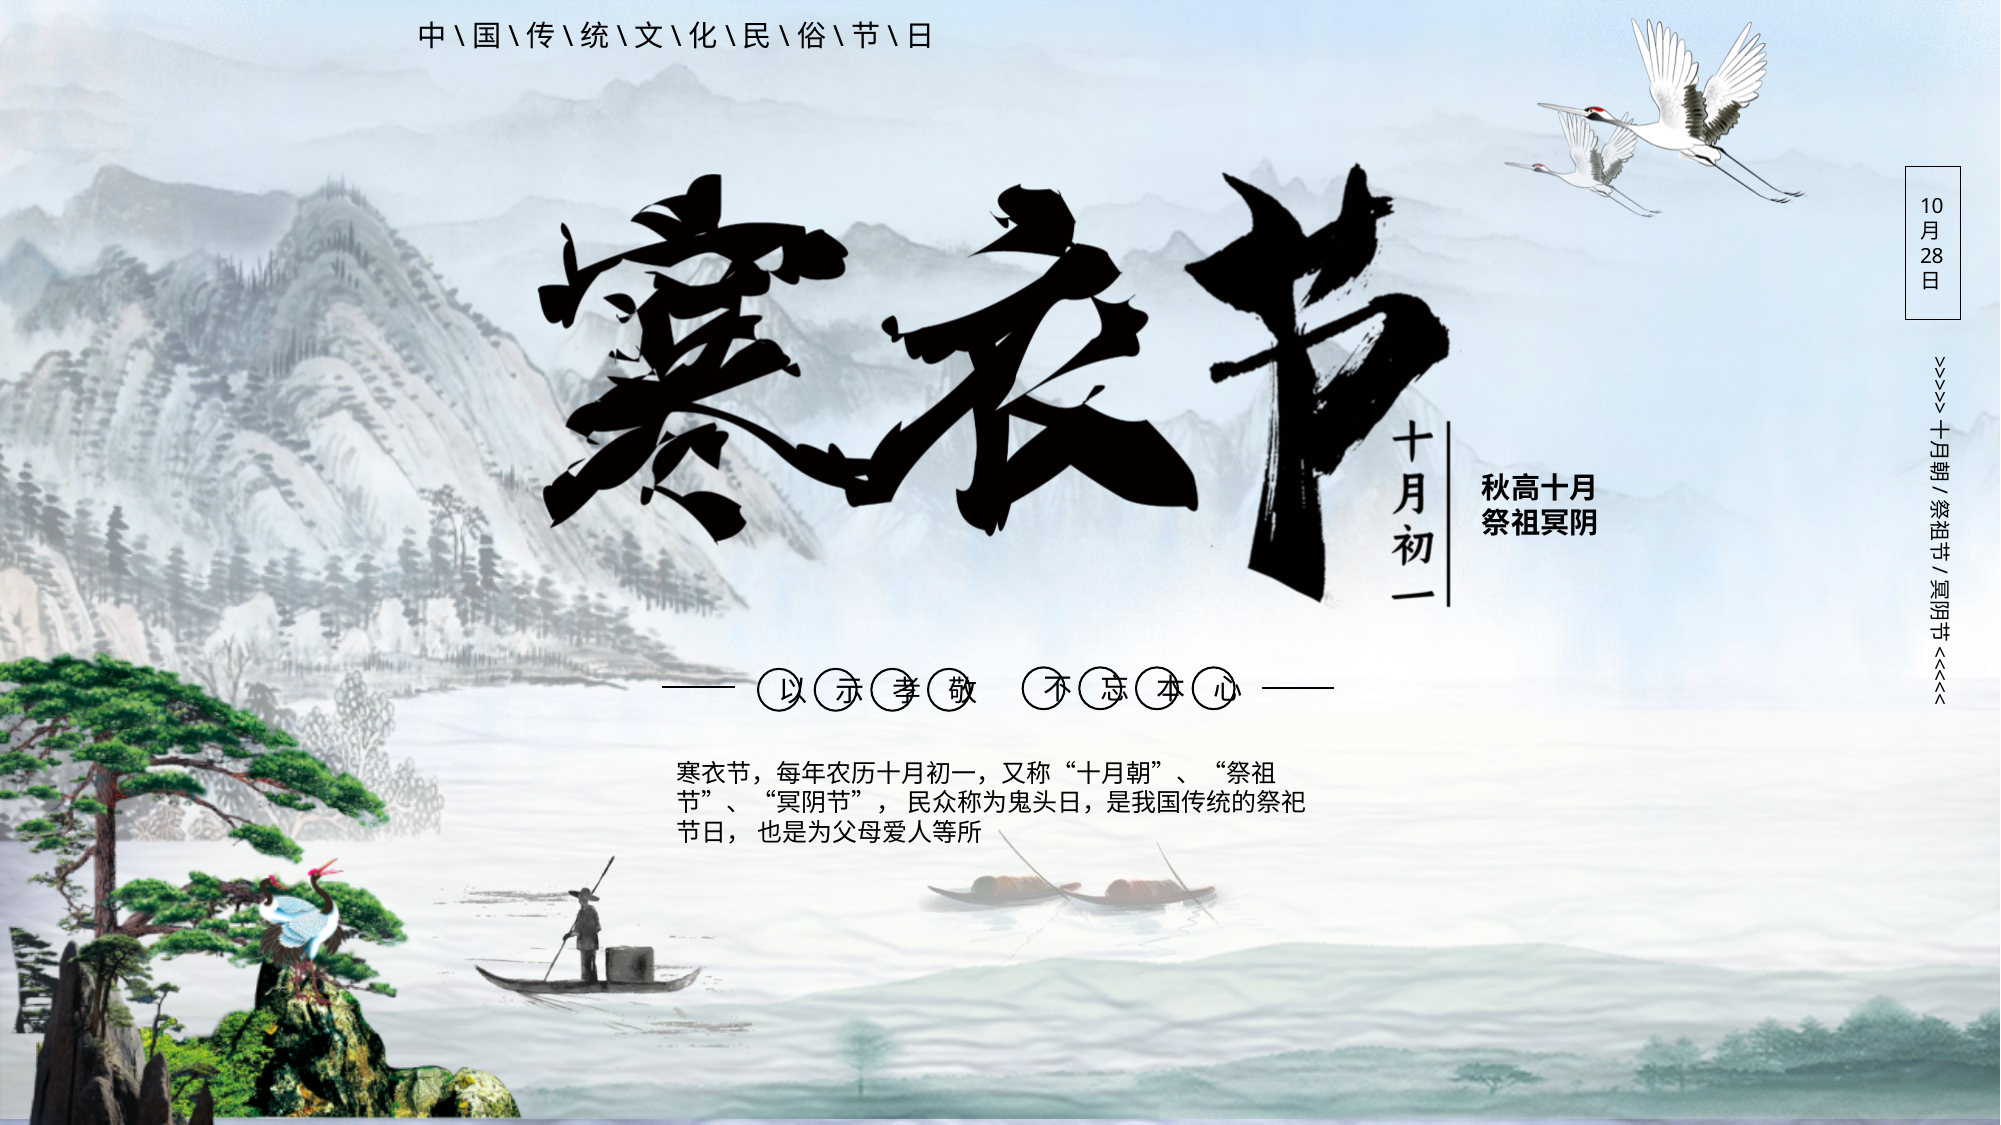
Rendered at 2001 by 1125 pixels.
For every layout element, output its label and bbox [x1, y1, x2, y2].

picture [0, 0, 2000, 1125]
text_box [445, 0, 1649, 778]
text_box [662, 667, 1335, 711]
text_box [1905, 166, 1961, 959]
